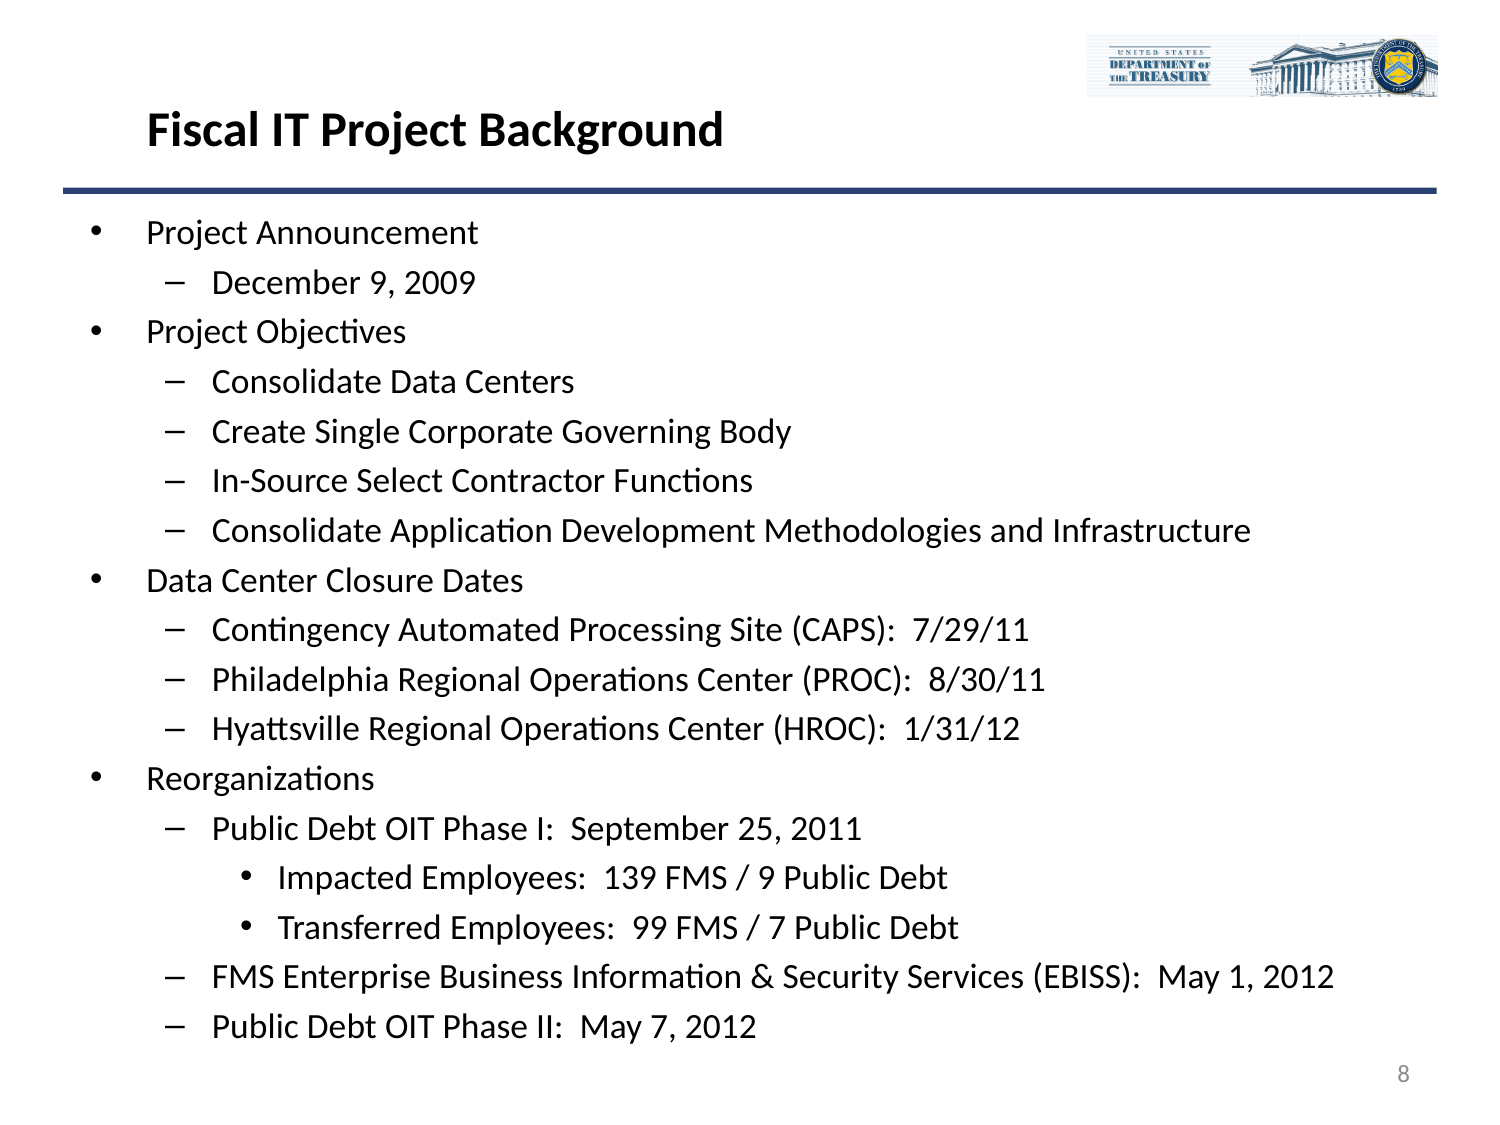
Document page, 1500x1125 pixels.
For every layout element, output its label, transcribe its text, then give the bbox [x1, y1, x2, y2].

slide_number 8 [1074, 1042, 1425, 1103]
title Fiscal IT Project Background [131, 89, 1383, 201]
list Project Announcement December 9, 2009 Project Objectives Consolidate Data Centers Create Single Corporate Governing Body In-Source Select Contractor Functions Consolidate Application Development Methodologies and Infrastructure Data Center Closure Dates Contingency Automated Processing Site (CAPS): 7/29/11 Philadelphia Regional Operations Center (PROC): 8/30/11 Hyattsville Regional Operations Center (HROC): 1/31/12 Reorganizations Public Debt OIT Phase I: September 25, 2011 Impacted Employees: 139 FMS / 9 Public Debt Transferred Employees: 99 FMS / 7 Public Debt FMS Enterprise Business Information & Security Services (EBISS): May 1, 2012 Public Debt OIT Phase II: May 7, 2012 [74, 201, 1426, 1036]
picture [1087, 34, 1438, 97]
